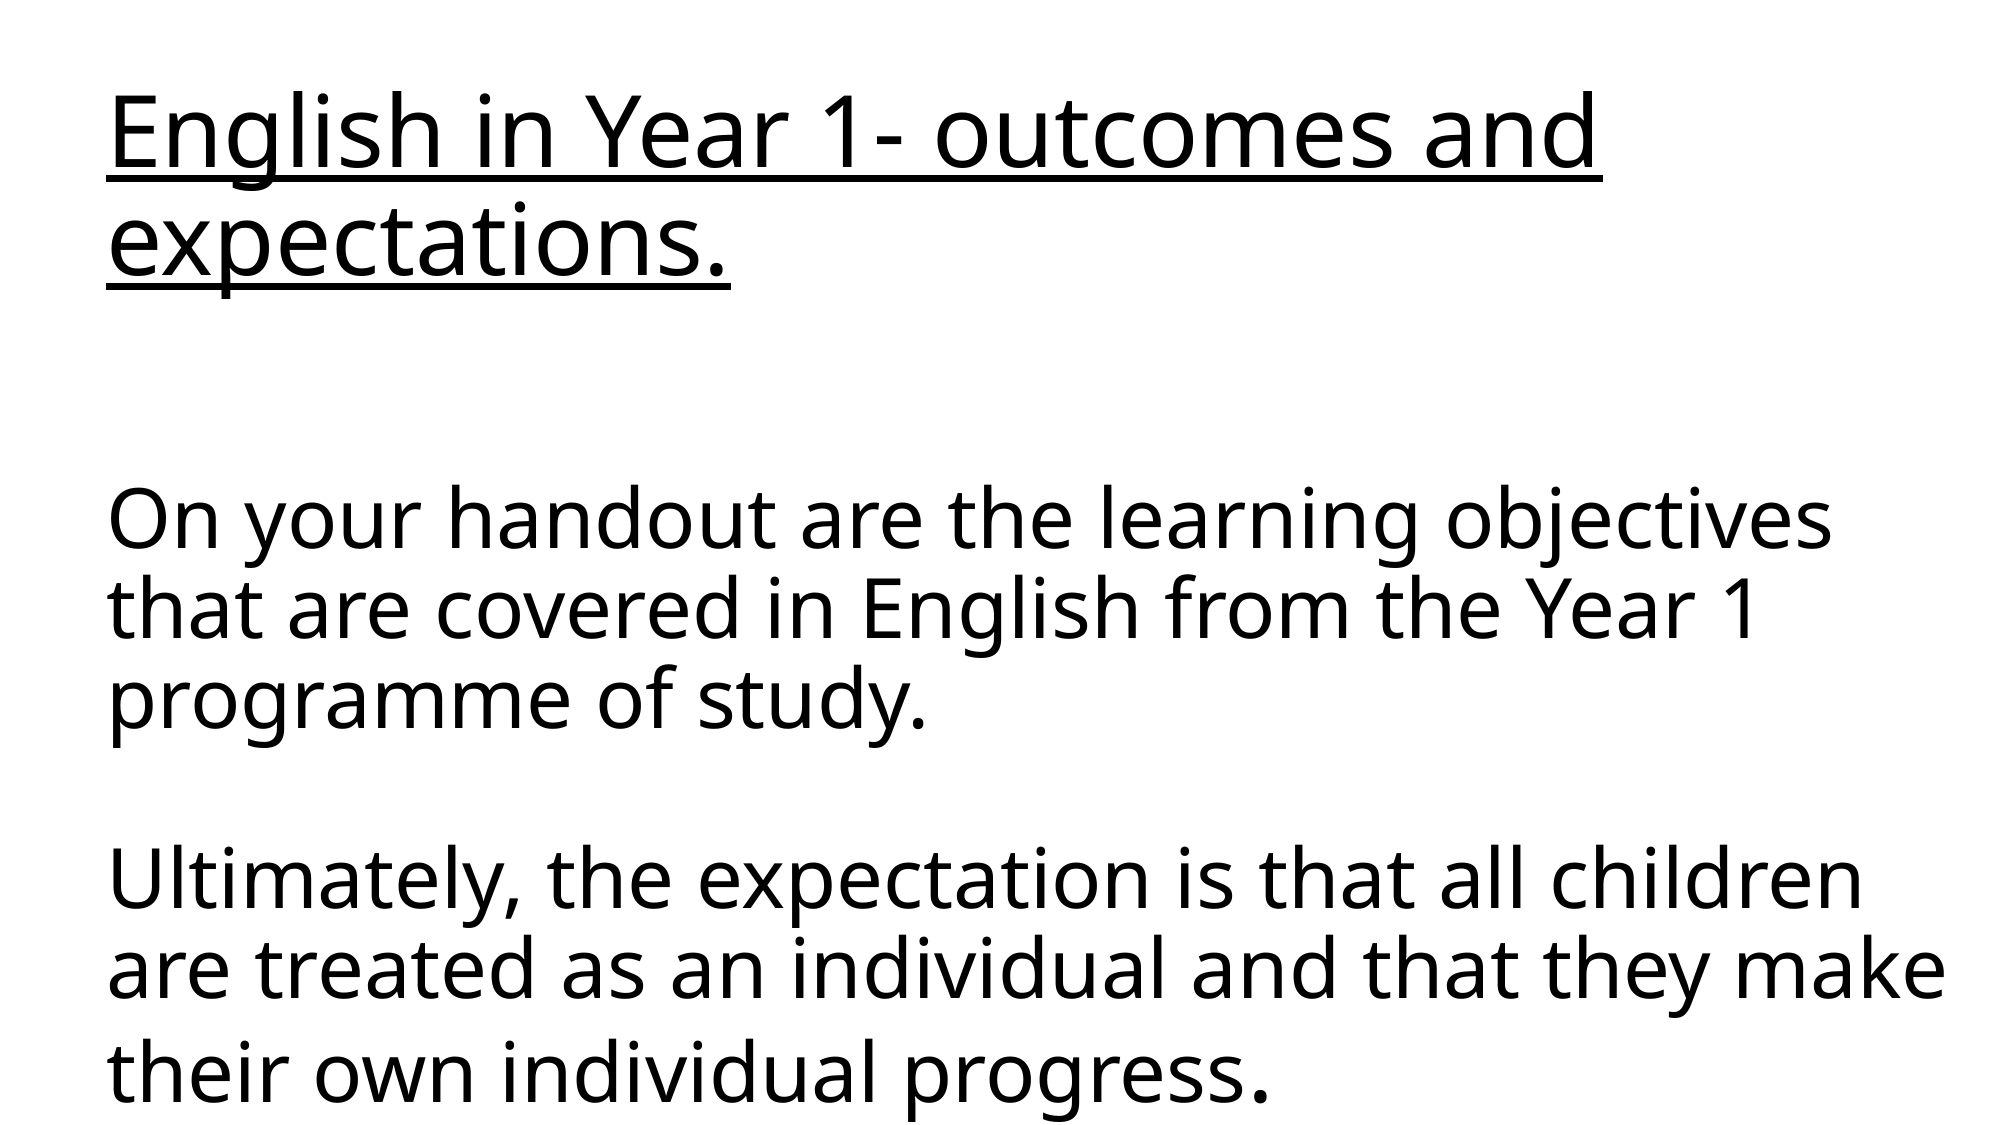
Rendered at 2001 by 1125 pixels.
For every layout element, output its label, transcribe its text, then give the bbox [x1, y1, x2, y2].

text_box English in Year 1- outcomes and expectations. On your handout are the learning objectives that are covered in English from the Year 1 programme of study. Ultimately, the expectation is that all children are treated as an individual and that they make their own individual progress. [91, 73, 2000, 218]
